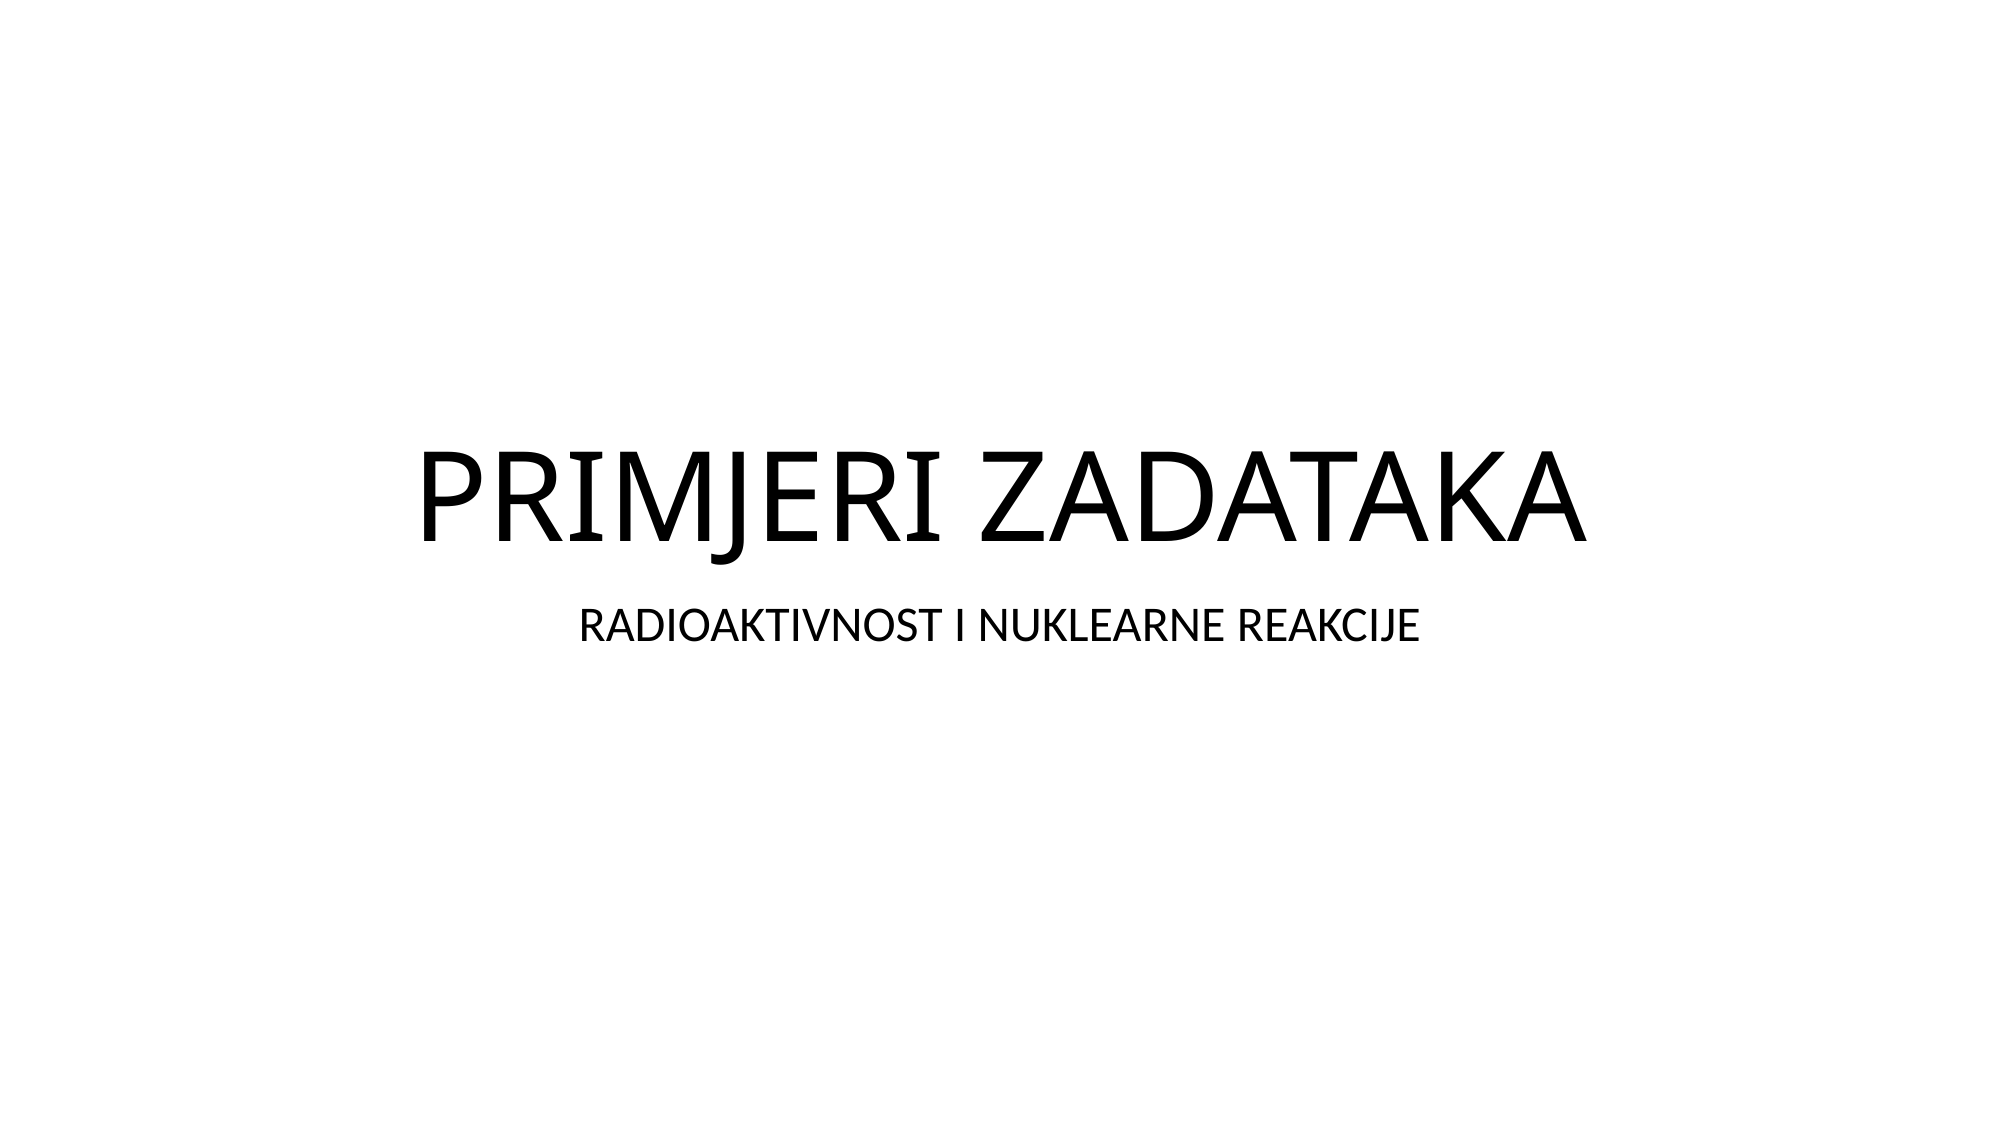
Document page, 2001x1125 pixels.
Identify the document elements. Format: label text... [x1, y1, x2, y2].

title PRIMJERI ZADATAKA [249, 184, 1750, 576]
subtitle RADIOAKTIVNOST I NUKLEARNE REAKCIJE [249, 590, 1750, 863]
